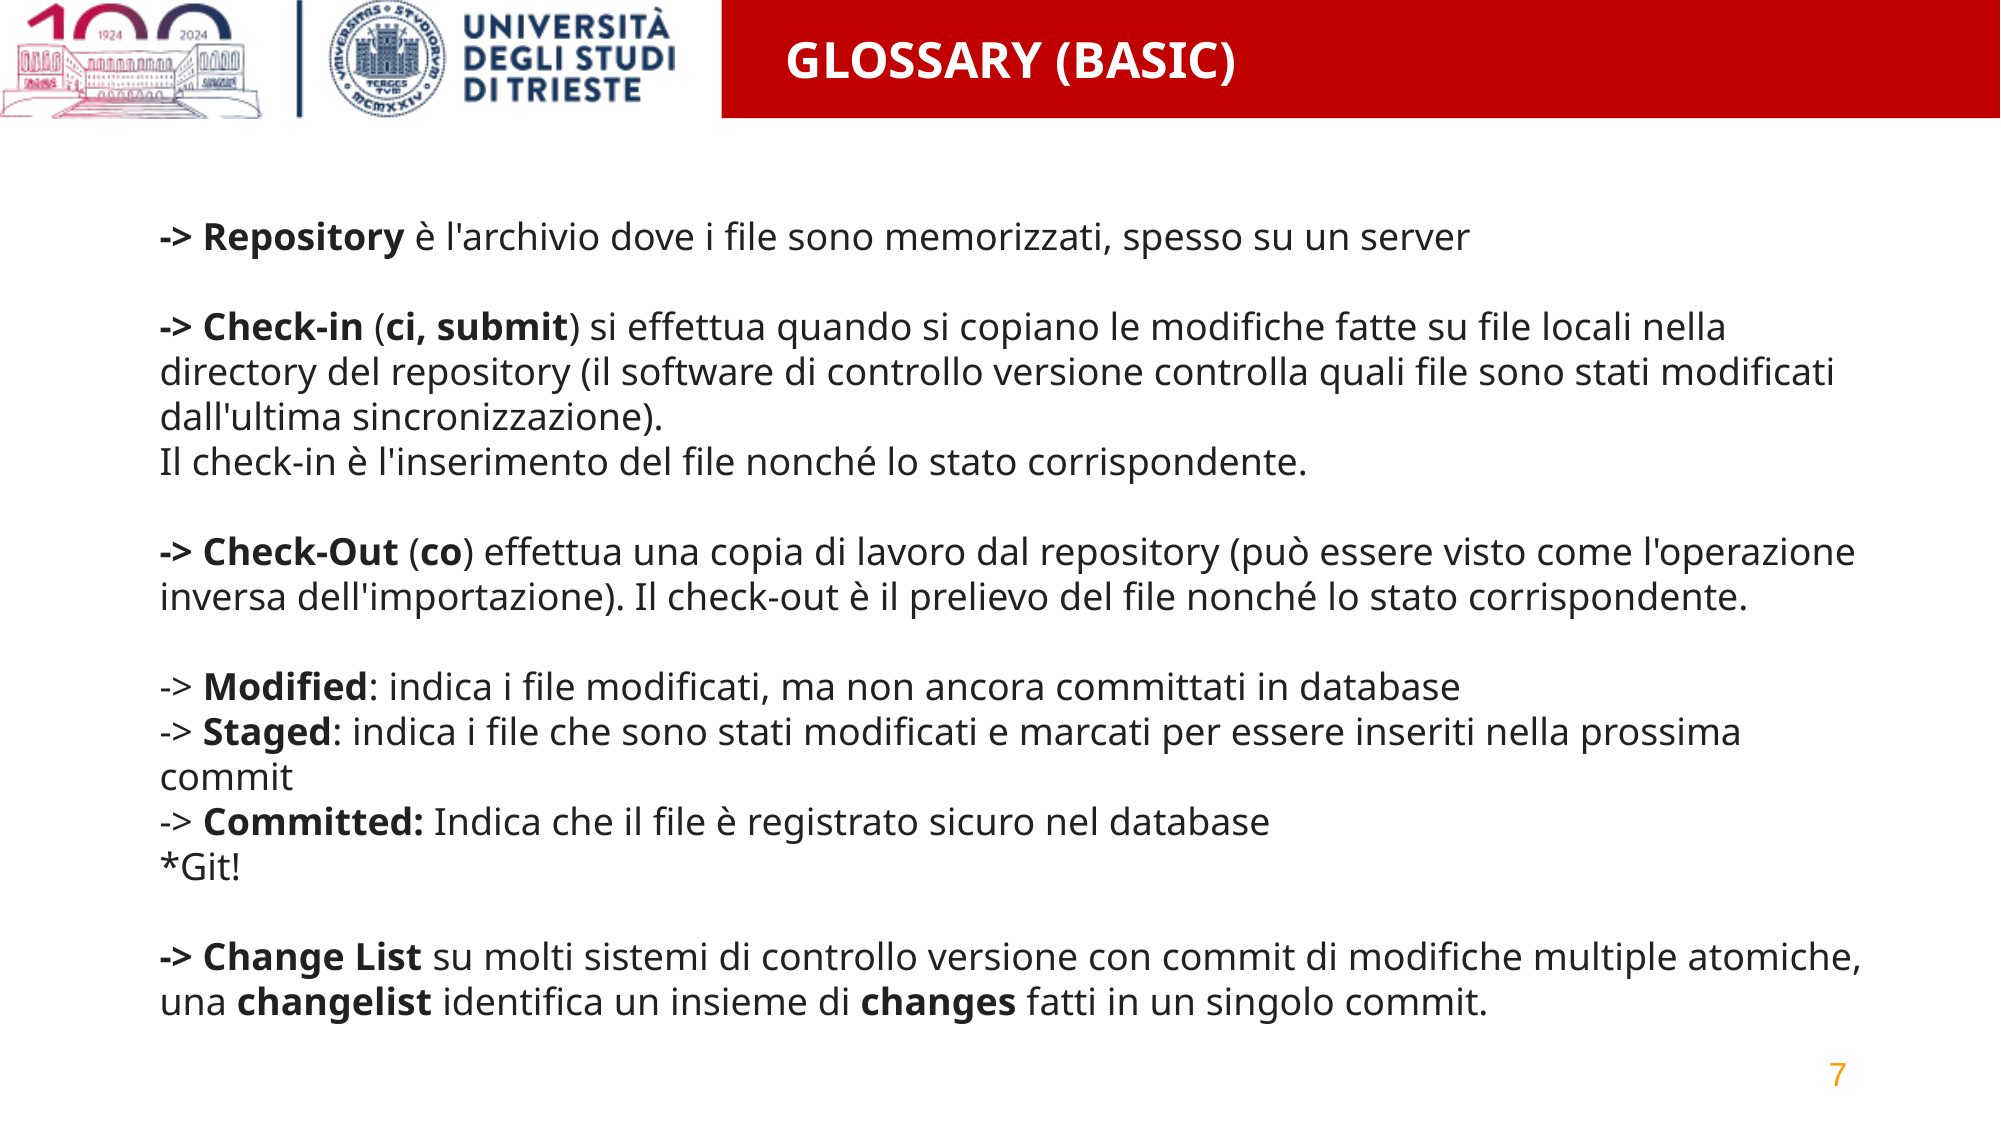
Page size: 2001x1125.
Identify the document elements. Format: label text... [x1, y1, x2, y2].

text_box [720, 0, 2000, 120]
text_box -> Repository è l'archivio dove i file sono memorizzati, spesso su un server -> Check-in (ci, submit) si effettua quando si copiano le modifiche fatte su file locali nella directory del repository (il software di controllo versione controlla quali file sono stati modificati dall'ultima sincronizzazione). Il check-in è l'inserimento del file nonché lo stato corrispondente. -> Check-Out (co) effettua una copia di lavoro dal repository (può essere visto come l'operazione inversa dell'importazione). Il check-out è il prelievo del file nonché lo stato corrispondente. -> Modified: indica i file modificati, ma non ancora committati in database -> Staged: indica i file che sono stati modificati e marcati per essere inseriti nella prossima commit -> Committed: Indica che il file è registrato sicuro nel database *Git! -> Change List su molti sistemi di controllo versione con commit di modifiche multiple atomiche, una changelist identifica un insieme di changes fatti in un singolo commit. [144, 205, 1882, 1031]
slide_number 7 [1412, 1042, 1863, 1103]
picture [0, 0, 676, 119]
text_box GLOSSARY (BASIC) [771, 21, 1830, 96]
